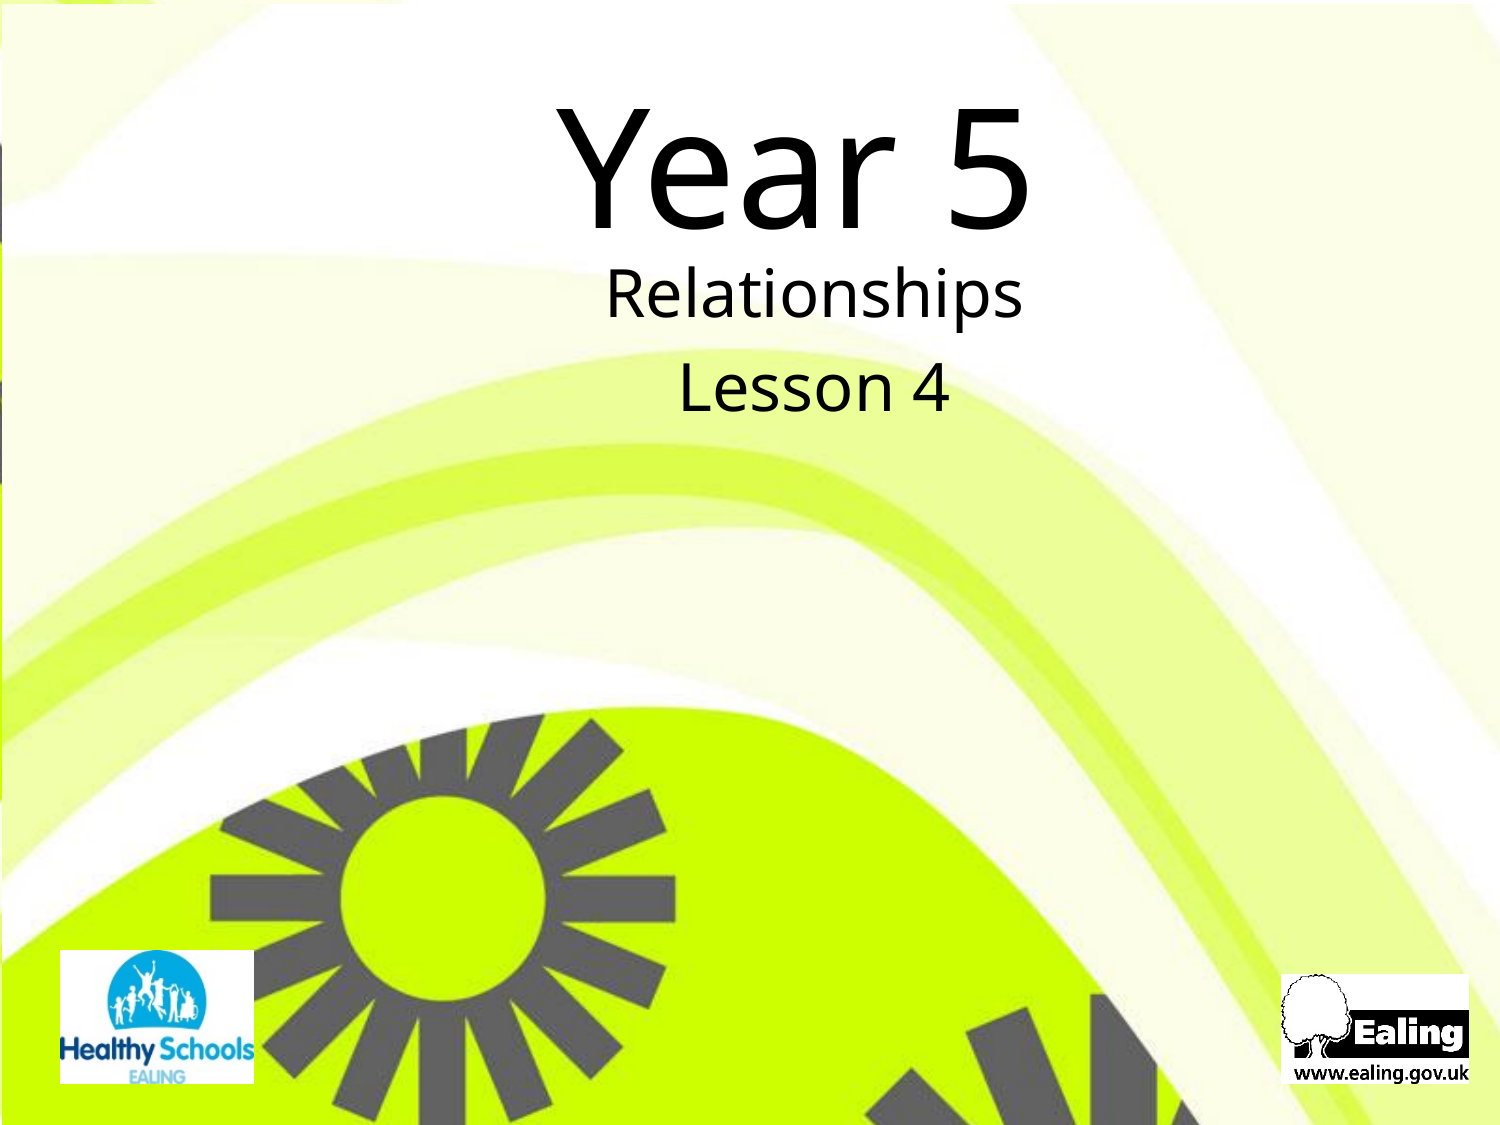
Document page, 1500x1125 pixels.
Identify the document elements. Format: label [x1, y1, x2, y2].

text_box [0, 0, 1500, 5]
picture [0, 4, 1500, 1125]
